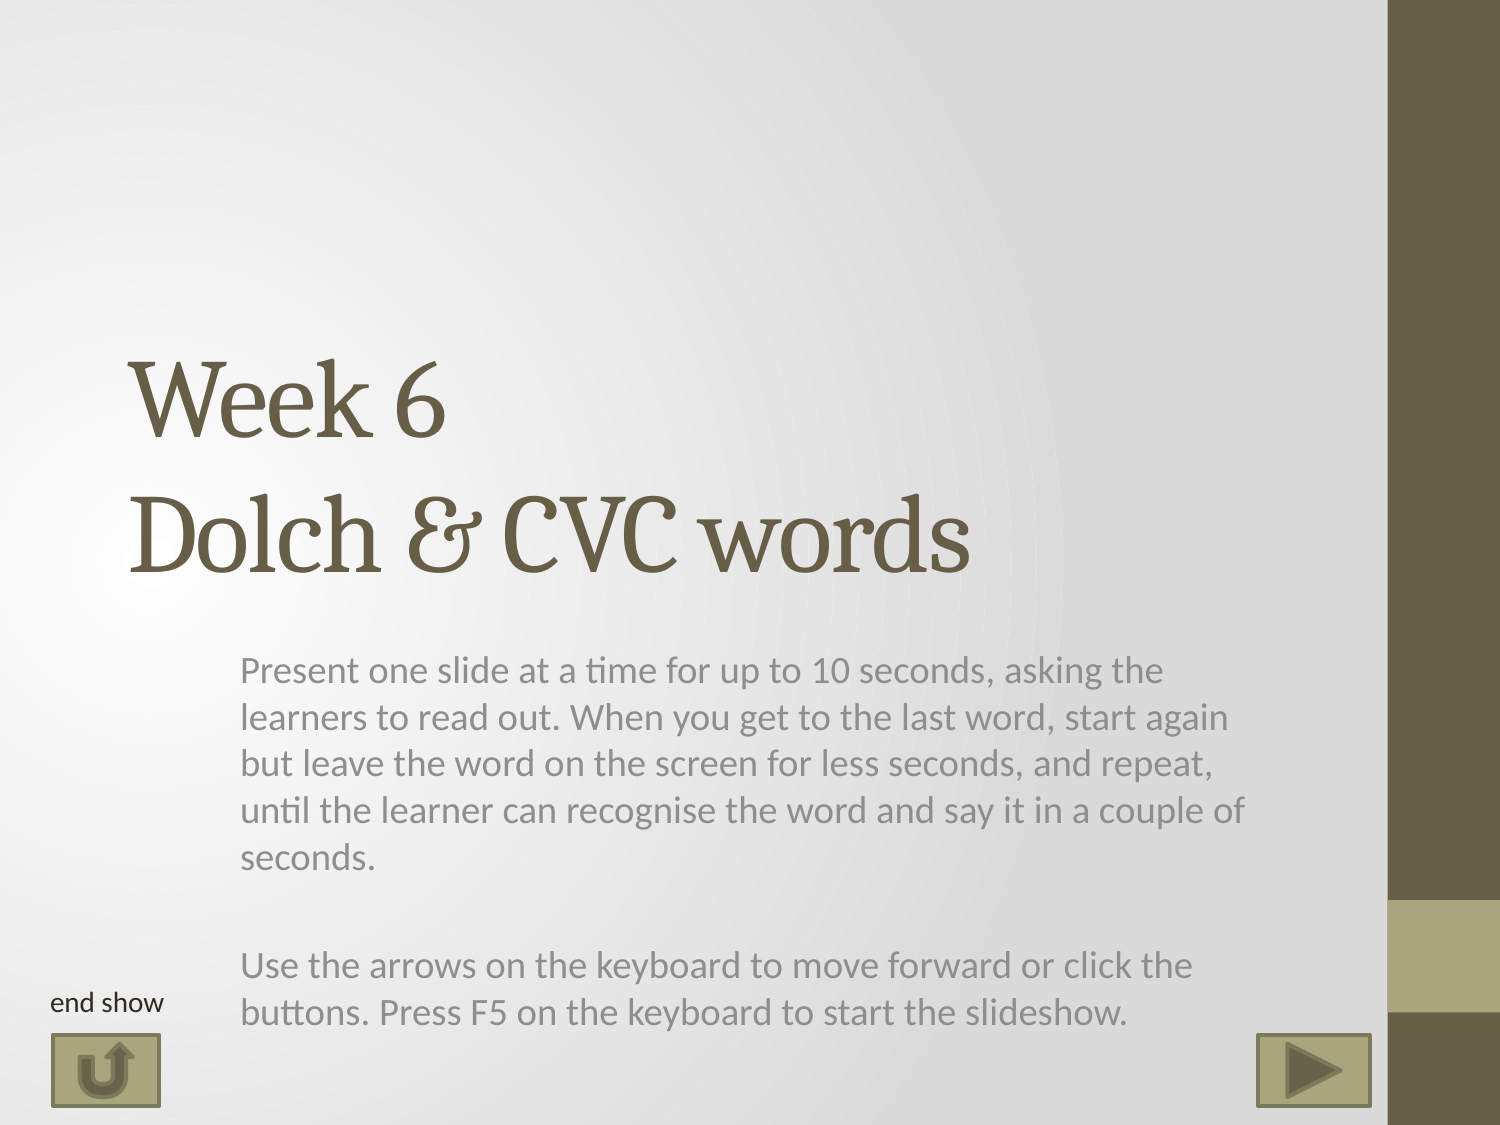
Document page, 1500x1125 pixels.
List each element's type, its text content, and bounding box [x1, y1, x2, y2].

title Week 6 Dolch & CVC words [112, 312, 1350, 738]
text_box [51, 1033, 161, 1108]
text_box end show [35, 975, 219, 1026]
subtitle Present one slide at a time for up to 10 seconds, asking the learners to read out. When you get to the last word, start again but leave the word on the screen for less seconds, and repeat, until the learner can recognise the word and say it in a couple of seconds. Use the arrows on the keyboard to move forward or click the buttons. Press F5 on the keyboard to start the slideshow. [225, 637, 1275, 1047]
text_box [1256, 1033, 1372, 1108]
